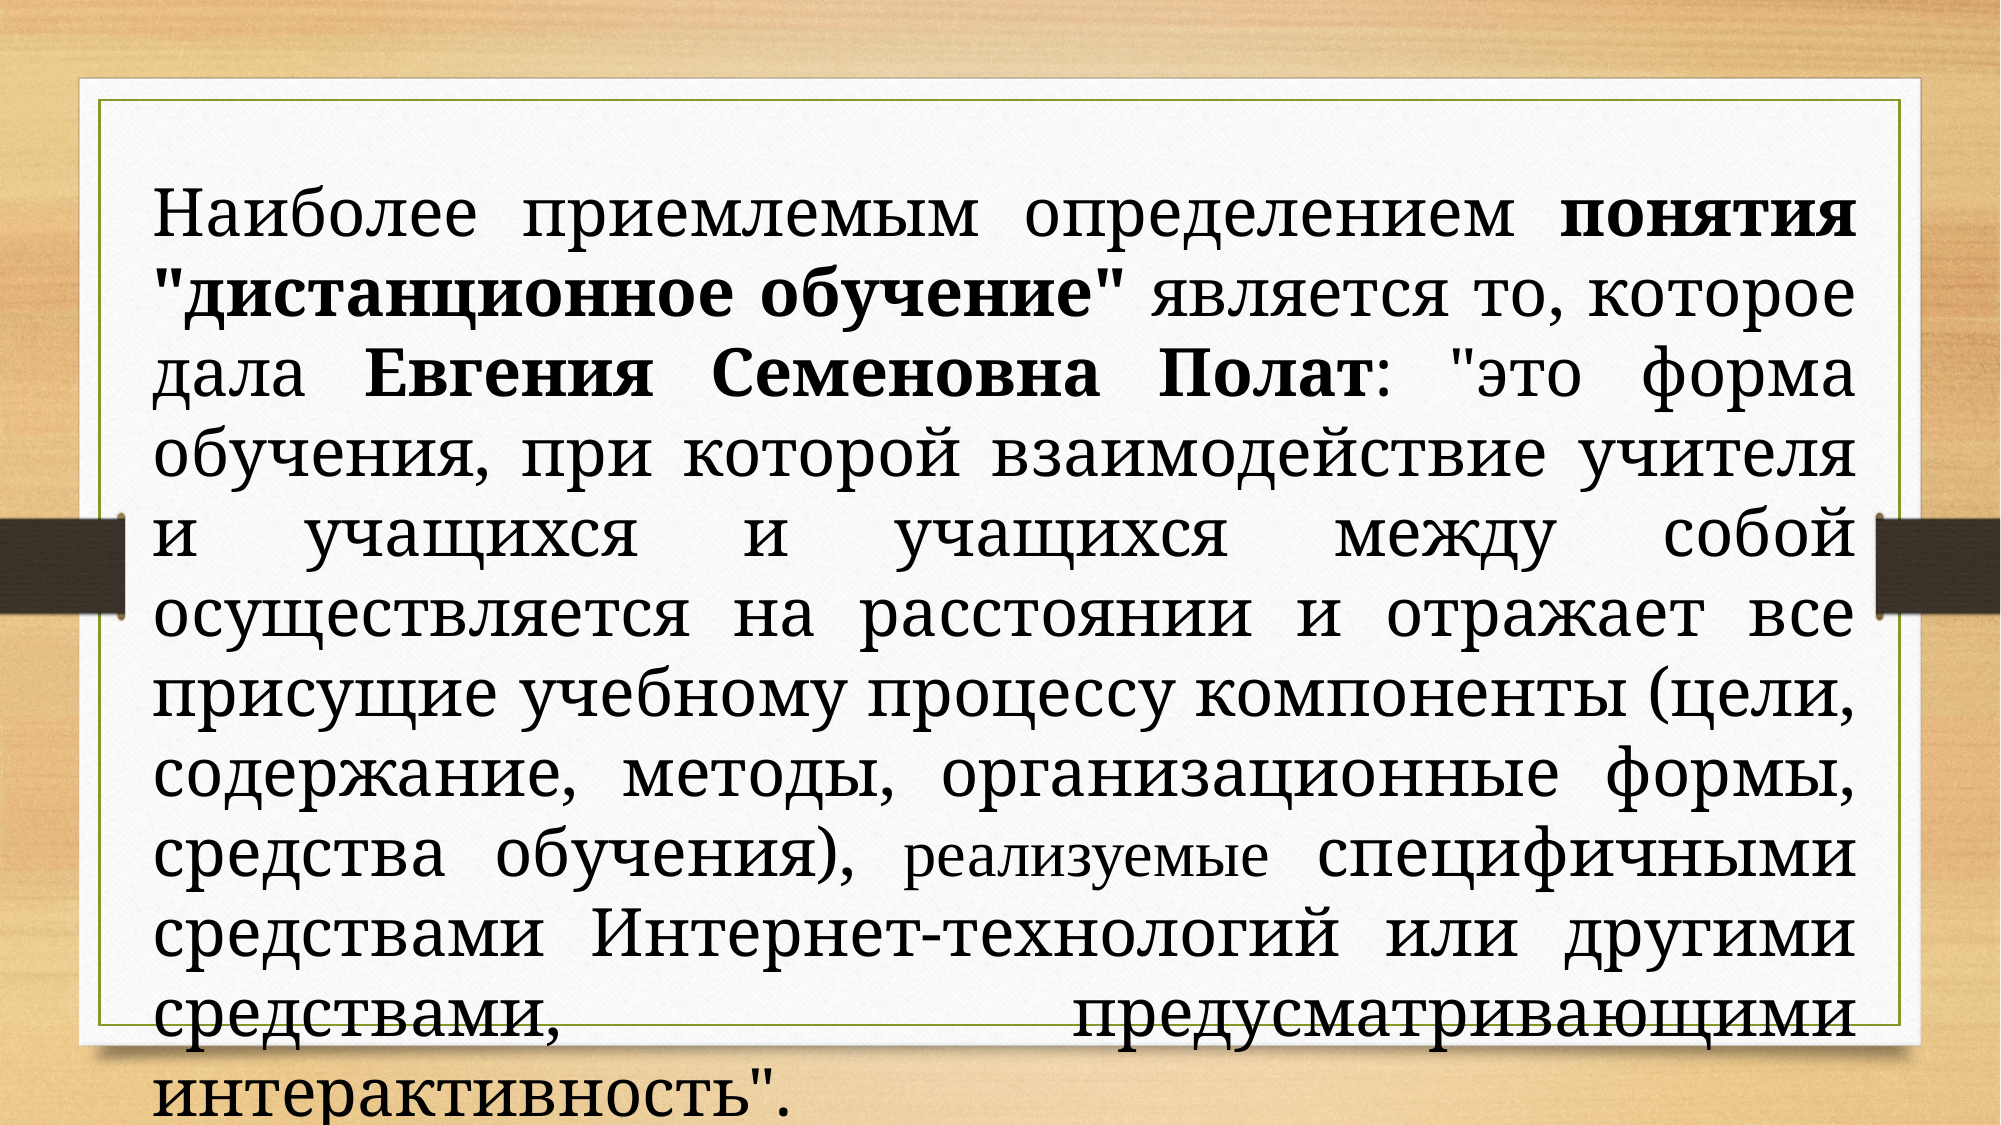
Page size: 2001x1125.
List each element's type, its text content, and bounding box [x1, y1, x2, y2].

text_box Наиболее приемлемым определением понятия "дистанционное обучение" является то, которое дала Евгения Семеновна Полат: "это форма обучения, при которой взаимодействие учителя и учащихся и учащихся между собой осуществляется на расстоянии и отражает все присущие учебному процессу компоненты (цели, содержание, методы, организационные формы, средства обучения), реализуемые специфичными средствами Интернет-технологий или другими средствами, предусматривающими интерактивность". [138, 162, 1873, 1125]
picture [0, 0, 2001, 1125]
